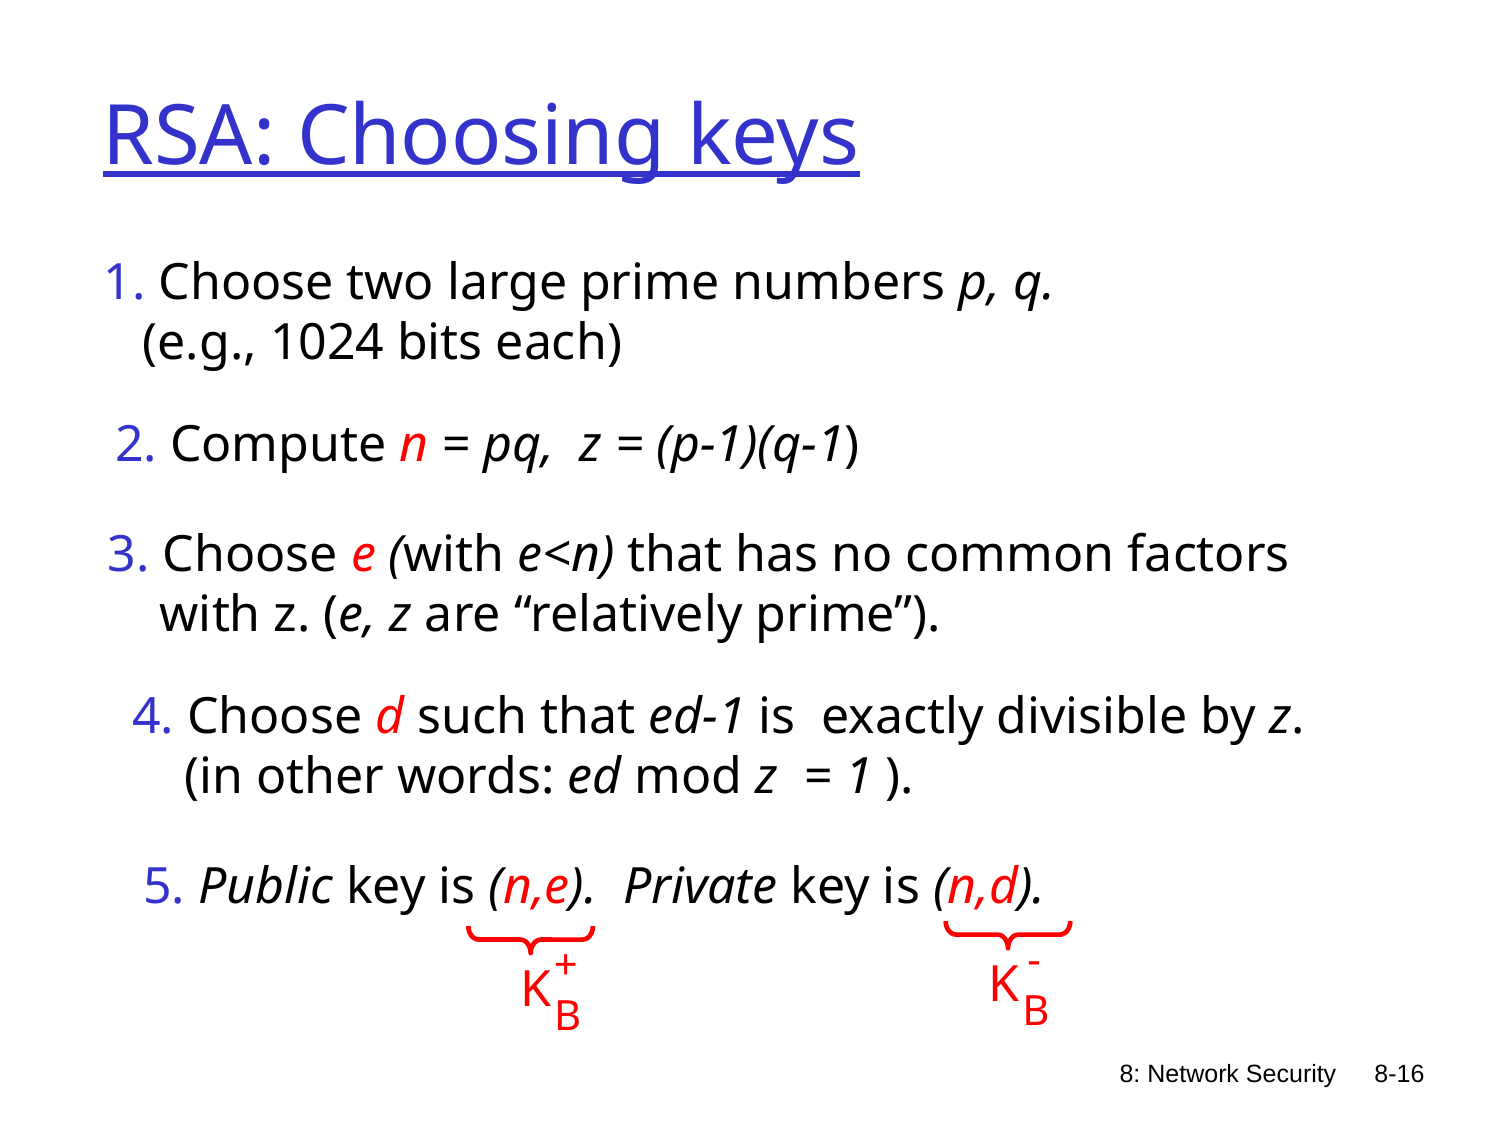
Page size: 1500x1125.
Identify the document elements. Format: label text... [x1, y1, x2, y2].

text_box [972, 925, 1065, 1042]
text_box [468, 926, 593, 940]
text_box 3. Choose e (with e<n) that has no common factors with z. (e, z are “relatively prime”). [93, 513, 1306, 649]
text_box 4. Choose d such that ed-1 is exactly divisible by z. (in other words: ed mod z = 1 ). [117, 676, 1321, 811]
text_box 5. Public key is (n,e). Private key is (n,d). [128, 845, 1061, 921]
title RSA: Choosing keys [87, 37, 1363, 225]
text_box [945, 921, 1071, 935]
text_box 1. Choose two large prime numbers p, q. (e.g., 1024 bits each) [88, 242, 1083, 377]
text_box 2. Compute n = pq, z = (p-1)(q-1) [100, 403, 875, 479]
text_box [504, 930, 597, 1047]
slide_number 8-16 [1320, 1049, 1440, 1099]
footer 8: Network Security [876, 1049, 1353, 1125]
